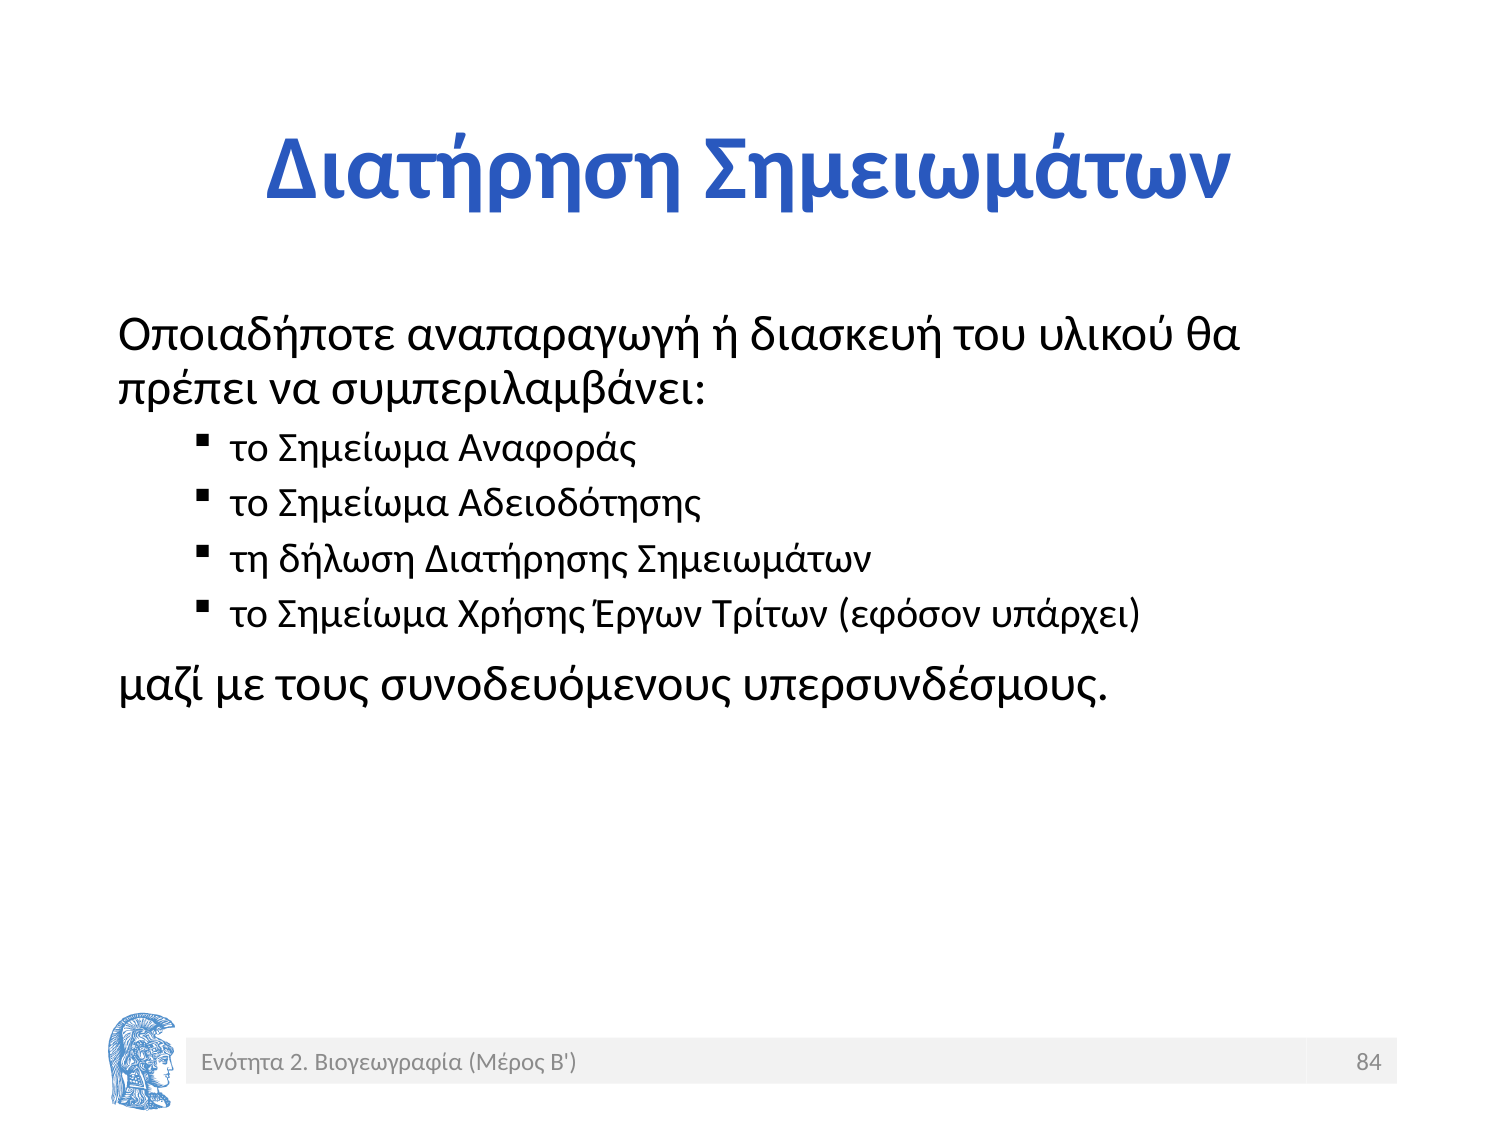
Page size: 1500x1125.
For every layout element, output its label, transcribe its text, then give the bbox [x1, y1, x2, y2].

list Οποιαδήποτε αναπαραγωγή ή διασκευή του υλικού θα πρέπει να συμπεριλαμβάνει: το Σημείωμα Αναφοράς το Σημείωμα Αδειοδότησης τη δήλωση Διατήρησης Σημειωμάτων το Σημείωμα Χρήσης Έργων Τρίτων (εφόσον υπάρχει) μαζί με τους συνοδευόμενους υπερσυνδέσμους. [103, 299, 1397, 1014]
picture [103, 1014, 186, 1114]
title Διατήρηση Σημειωμάτων [103, 59, 1397, 278]
footer Ενότητα 2. Βιογεωγραφία (Μέρος Β') [186, 1037, 1306, 1084]
slide_number 84 [1306, 1037, 1397, 1084]
